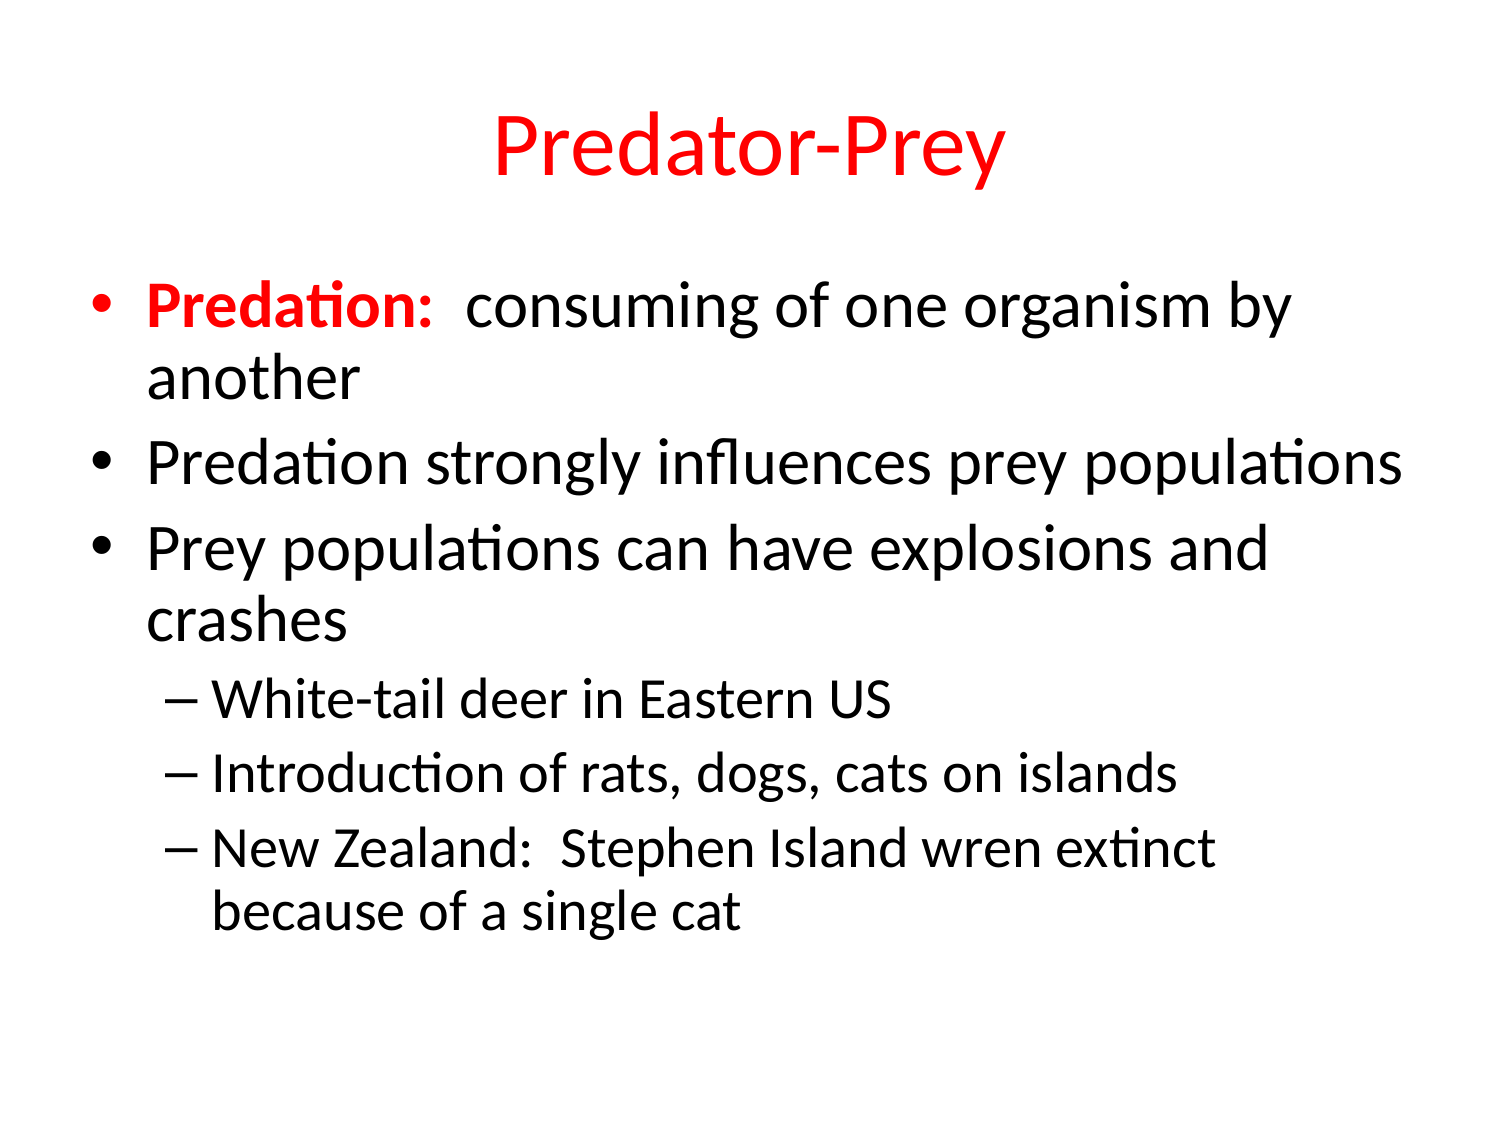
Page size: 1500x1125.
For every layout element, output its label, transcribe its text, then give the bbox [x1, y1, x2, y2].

title Predator-Prey [75, 45, 1425, 233]
list Predation: consuming of one organism by another Predation strongly influences prey populations Prey populations can have explosions and crashes White-tail deer in Eastern US Introduction of rats, dogs, cats on islands New Zealand: Stephen Island wren extinct because of a single cat [75, 262, 1425, 1005]
